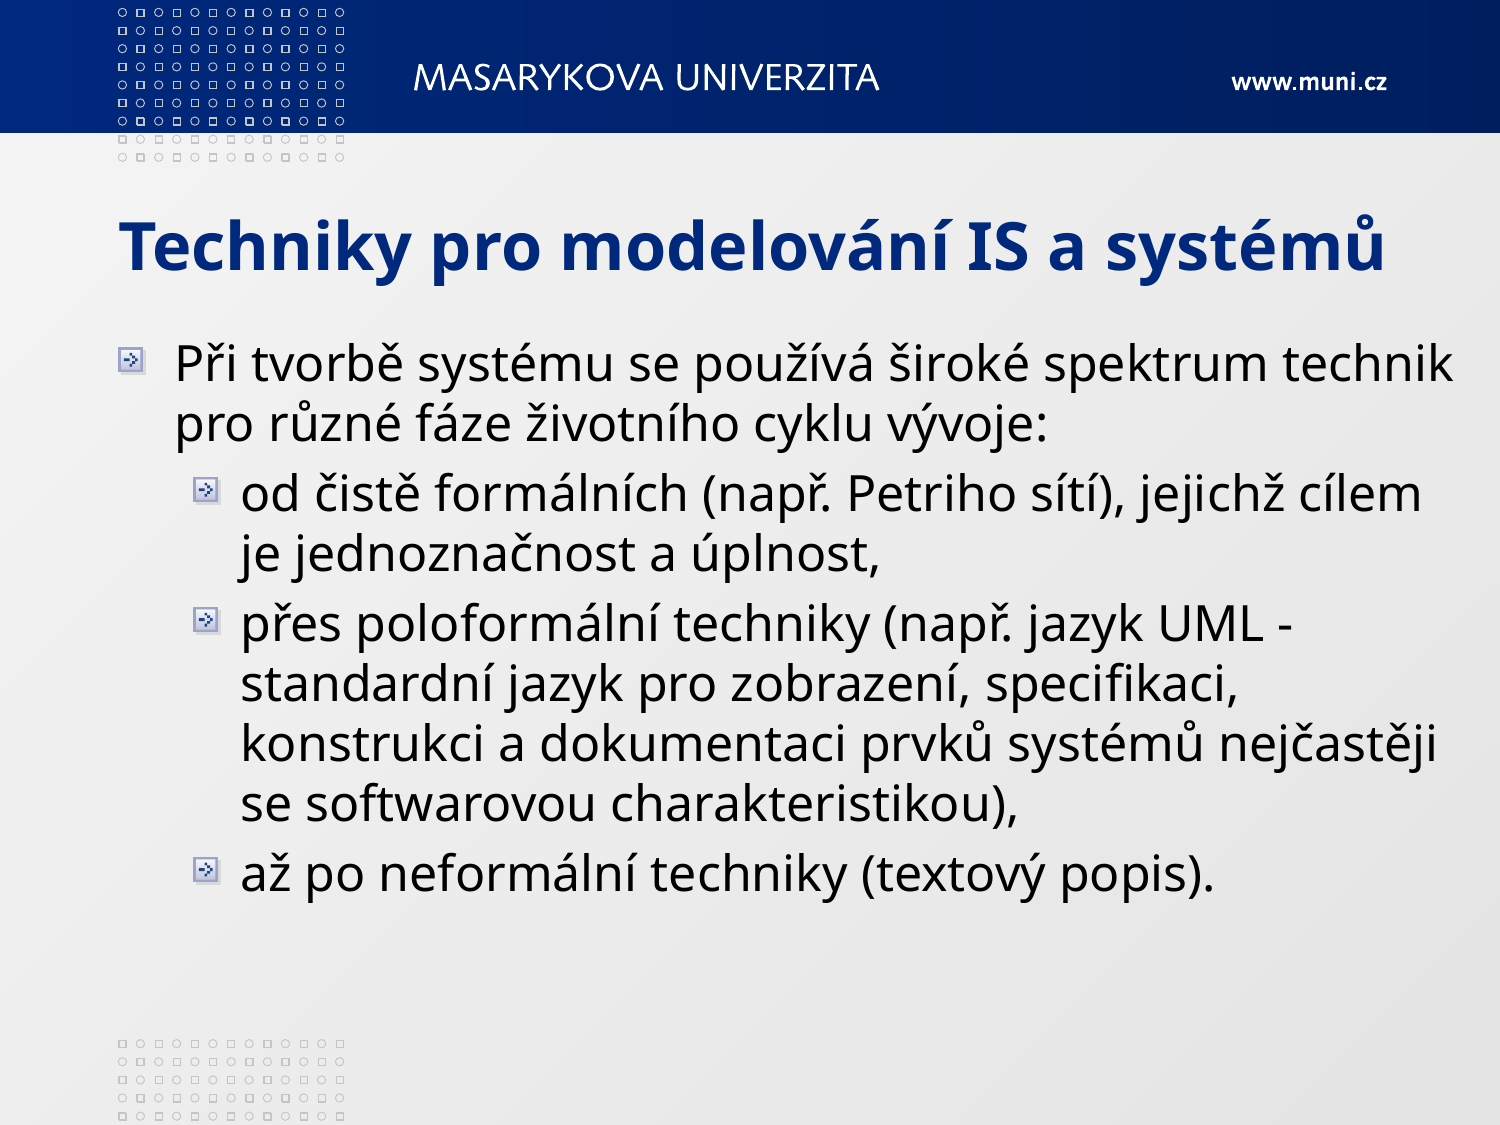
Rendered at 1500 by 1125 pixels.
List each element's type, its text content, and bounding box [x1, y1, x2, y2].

list Při tvorbě systému se používá široké spektrum technik pro různé fáze životního cyklu vývoje: od čistě formálních (např. Petriho sítí), jejichž cílem je jednoznačnost a úplnost, přes poloformální techniky (např. jazyk UML - standardní jazyk pro zobrazení, specifikaci, konstrukci a dokumentaci prvků systémů nejčastěji se softwarovou charakteristikou), až po neformální techniky (textový popis). [117, 330, 1470, 1007]
title Techniky pro modelování IS a systémů [117, 184, 1403, 292]
